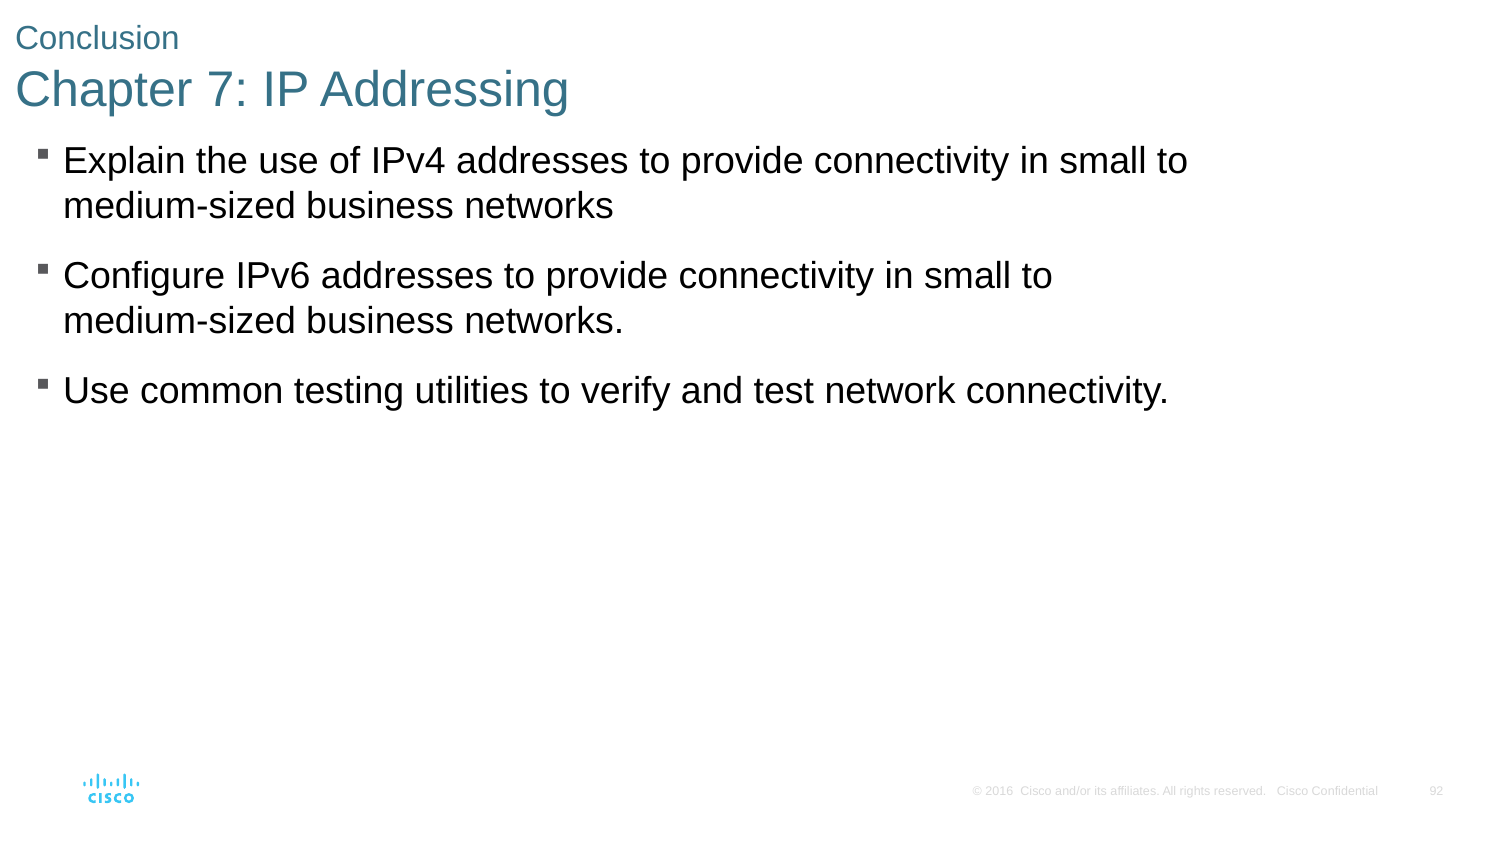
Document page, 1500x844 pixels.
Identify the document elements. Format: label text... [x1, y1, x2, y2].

title Conclusion Chapter 7: IP Addressing [0, 4, 1500, 129]
list Explain the use of IPv4 addresses to provide connectivity in small to medium-sized business networks Configure IPv6 addresses to provide connectivity in small to medium-sized business networks. Use common testing utilities to verify and test network connectivity. [20, 128, 1225, 630]
